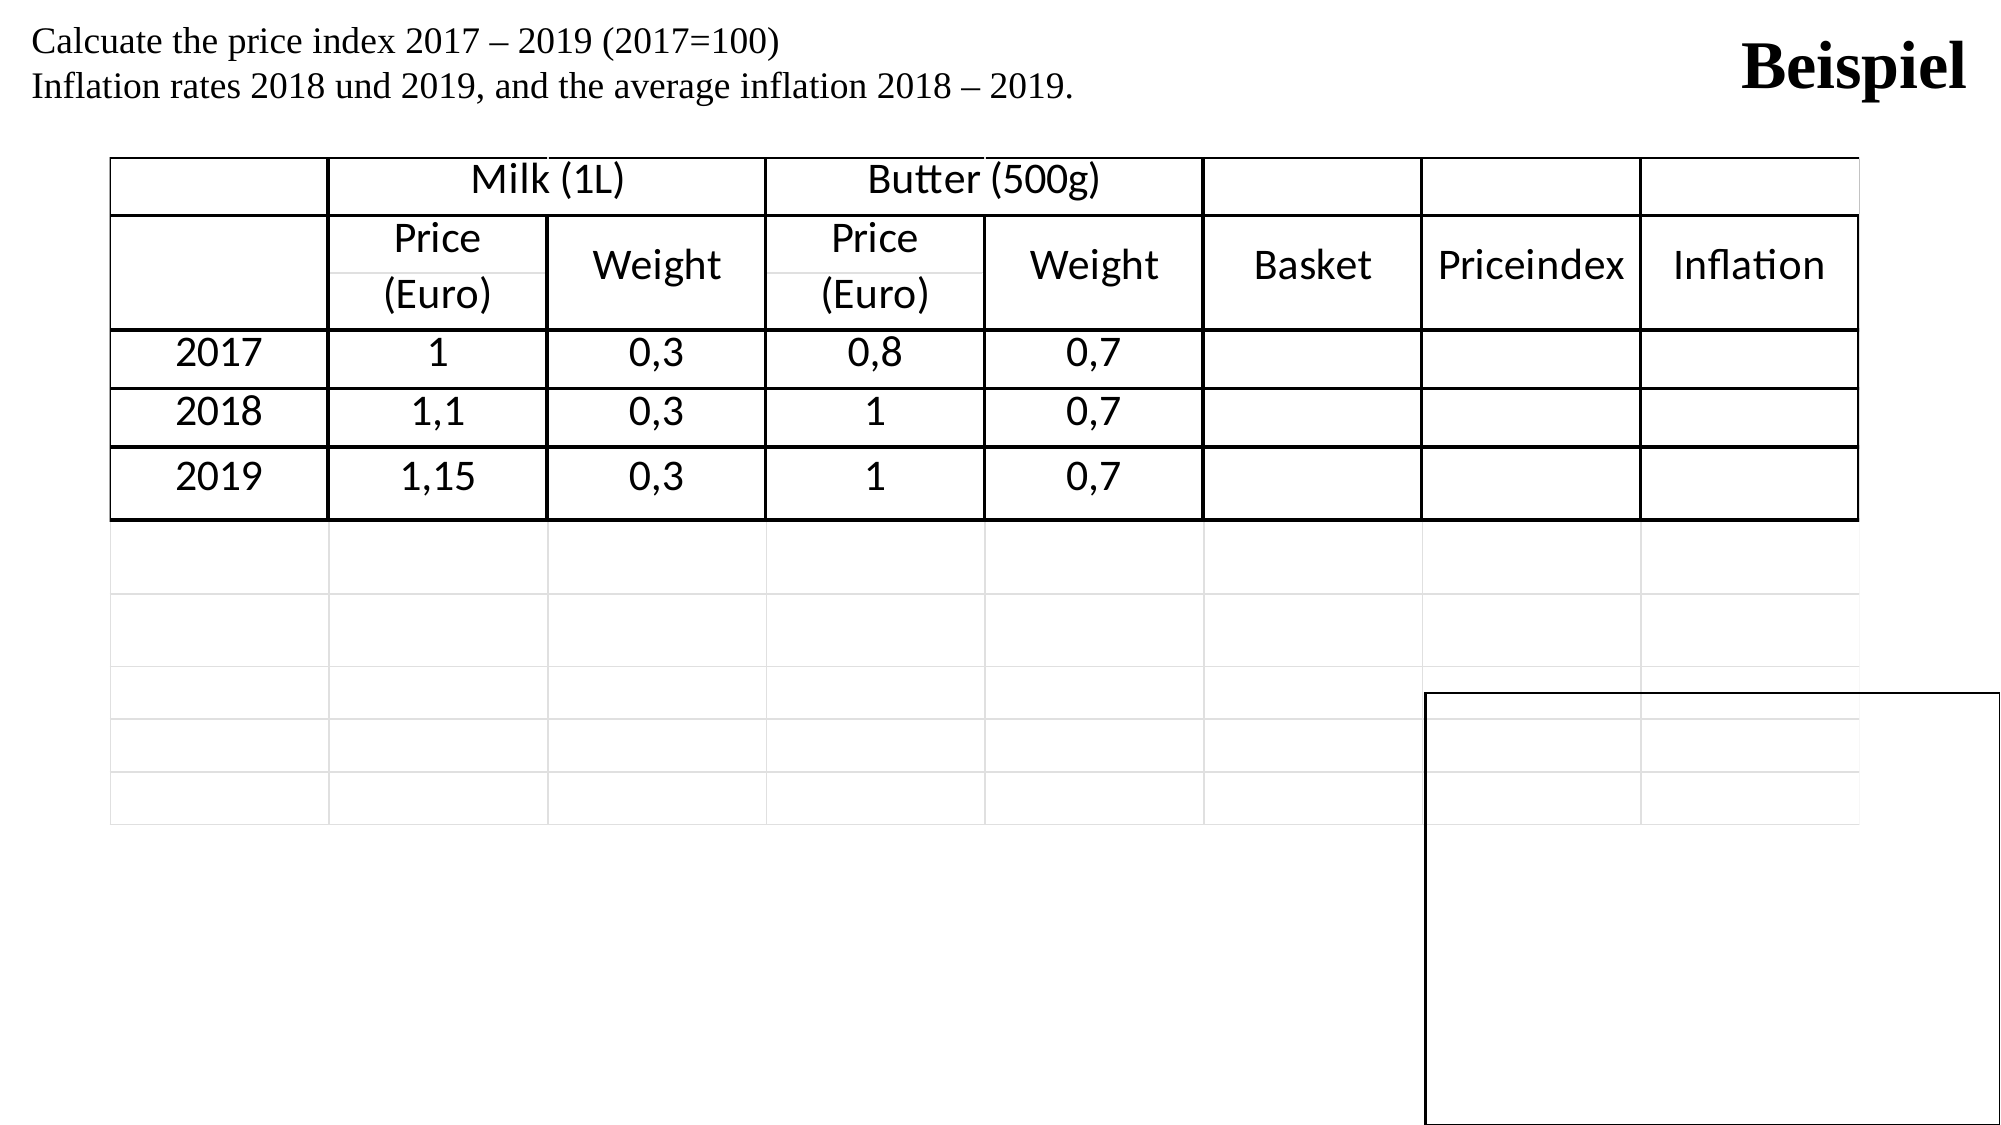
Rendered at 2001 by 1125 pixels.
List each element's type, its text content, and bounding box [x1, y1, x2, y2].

text_box Beispiel [1709, 0, 2000, 123]
text_box Calcuate the price index 2017 – 2019 (2017=100) Inflation rates 2018 und 2019, and the average inflation 2018 – 2019. [17, 8, 1591, 114]
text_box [109, 157, 1861, 827]
text_box [1424, 692, 2000, 1125]
